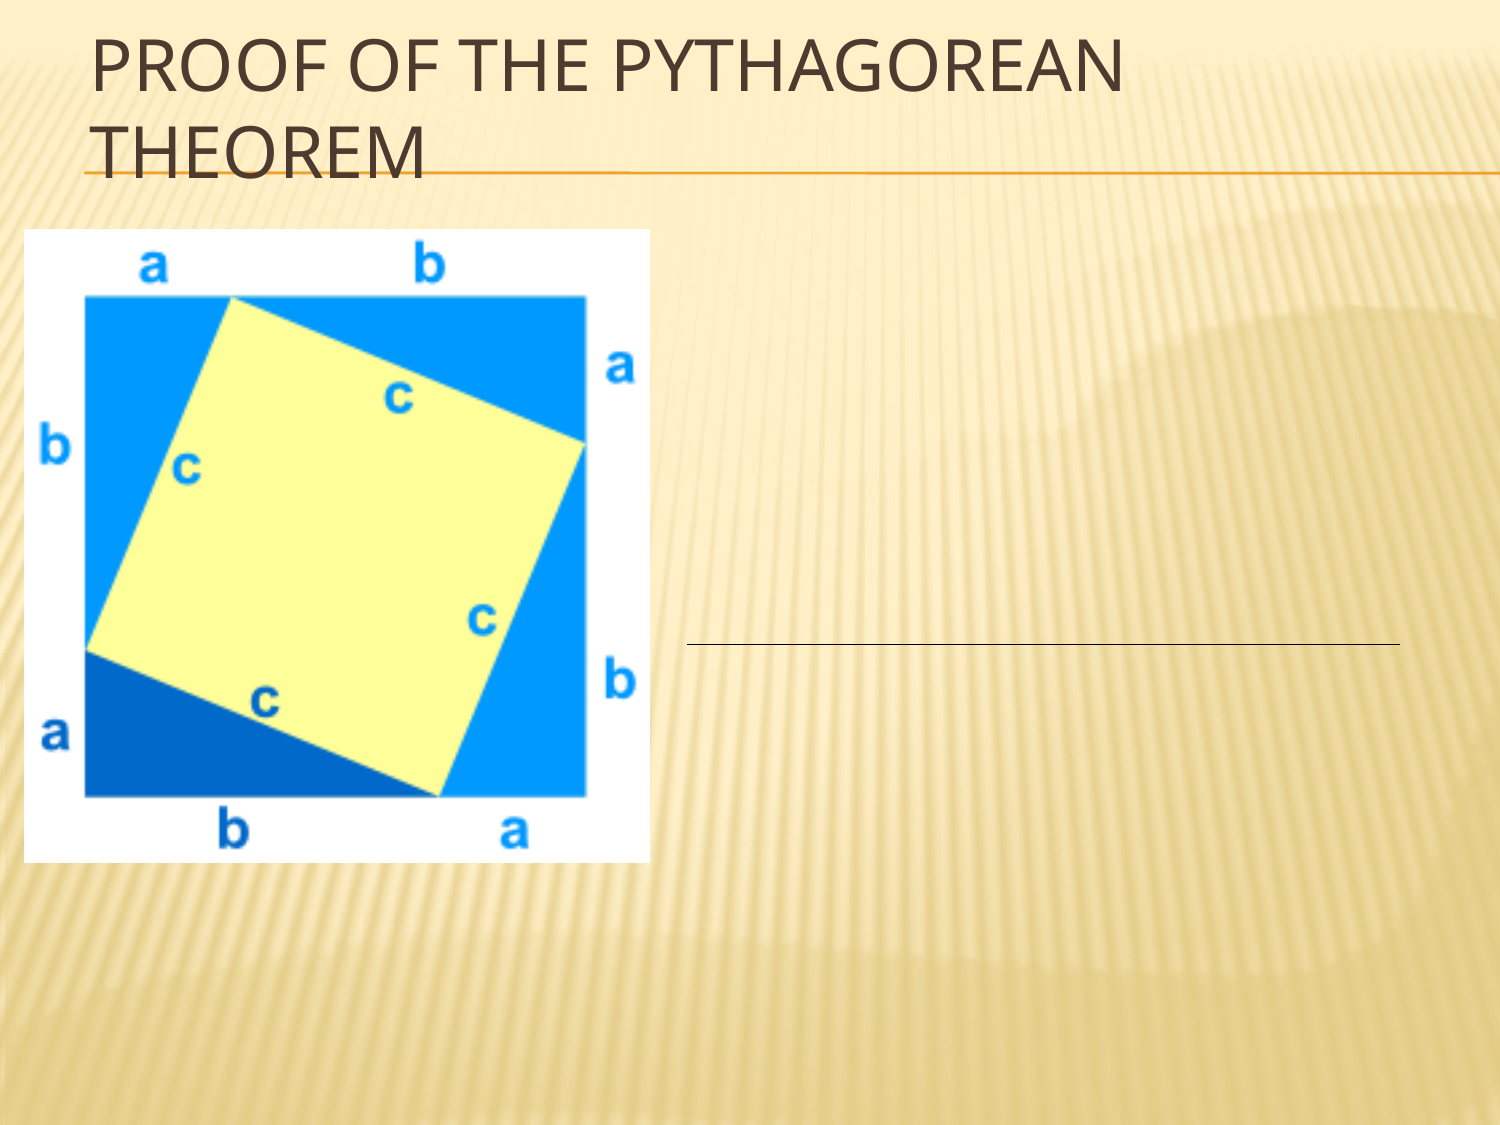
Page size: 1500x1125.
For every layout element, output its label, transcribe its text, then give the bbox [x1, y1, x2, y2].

picture [24, 229, 651, 863]
title Proof of the Pythagorean Theorem [75, 12, 1425, 200]
